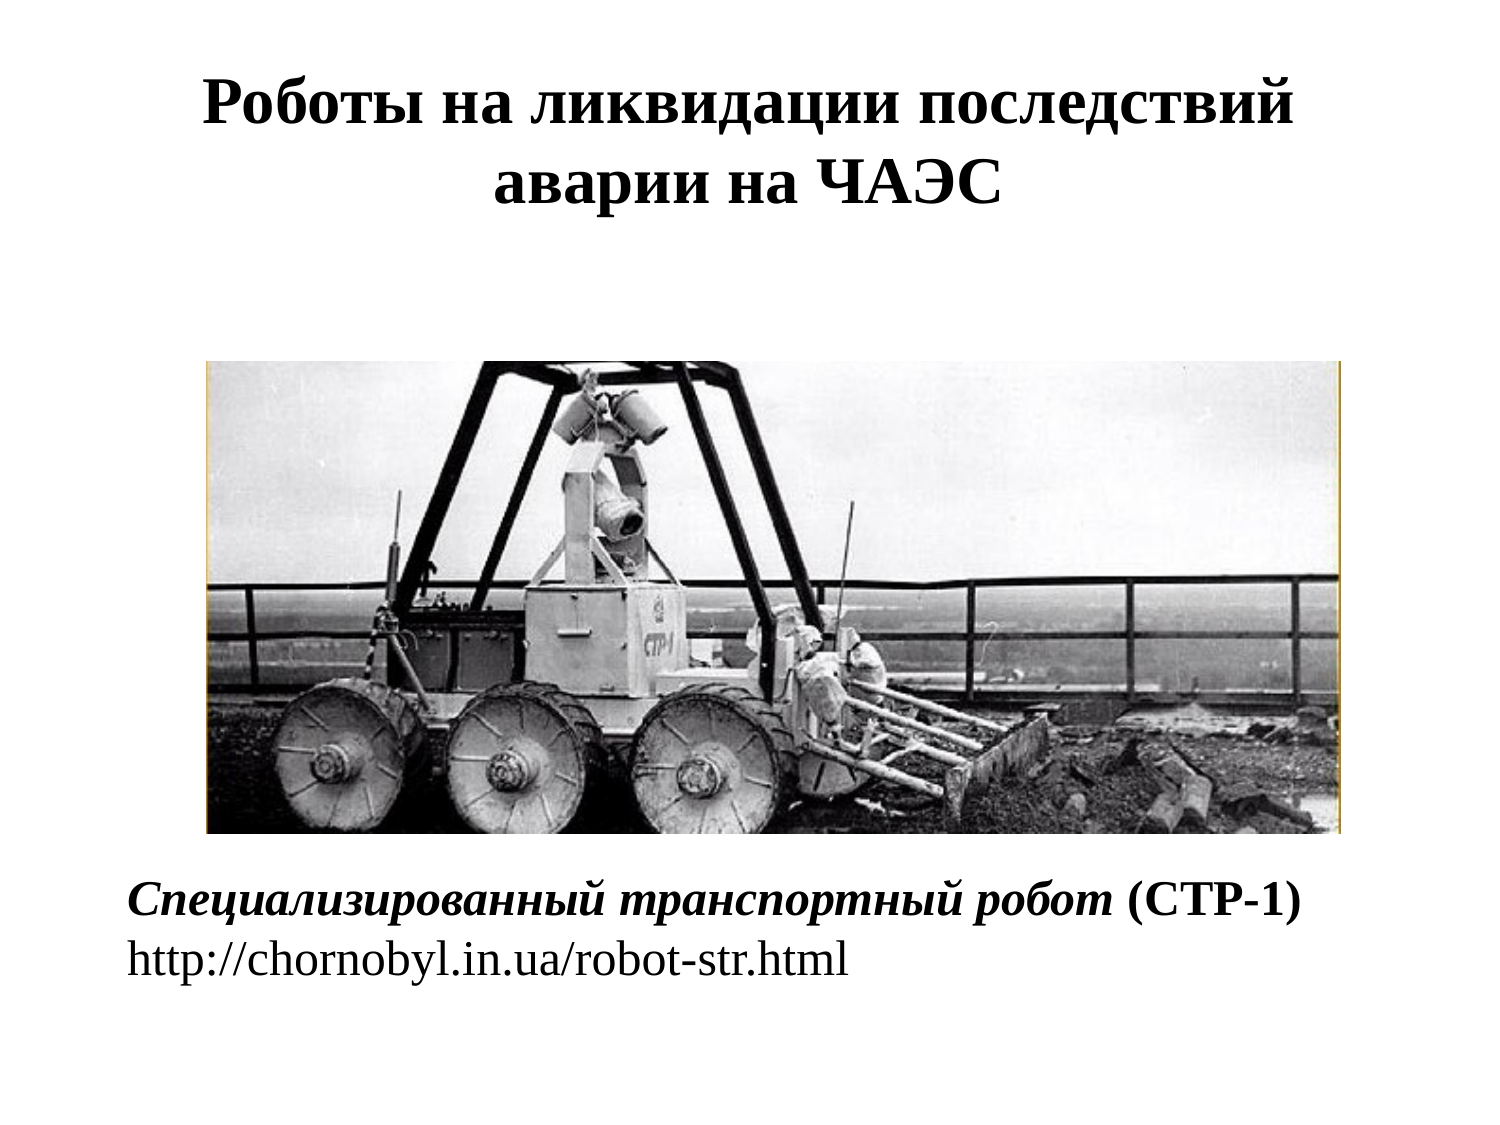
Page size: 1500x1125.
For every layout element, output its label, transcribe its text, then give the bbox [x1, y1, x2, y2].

picture [206, 361, 1341, 835]
text_box Специализированный транспортный робот (СТР-1) http://chornobyl.in.ua/robot-str.html [112, 857, 1500, 993]
title Роботы на ликвидации последствий аварии на ЧАЭС [112, 42, 1388, 231]
